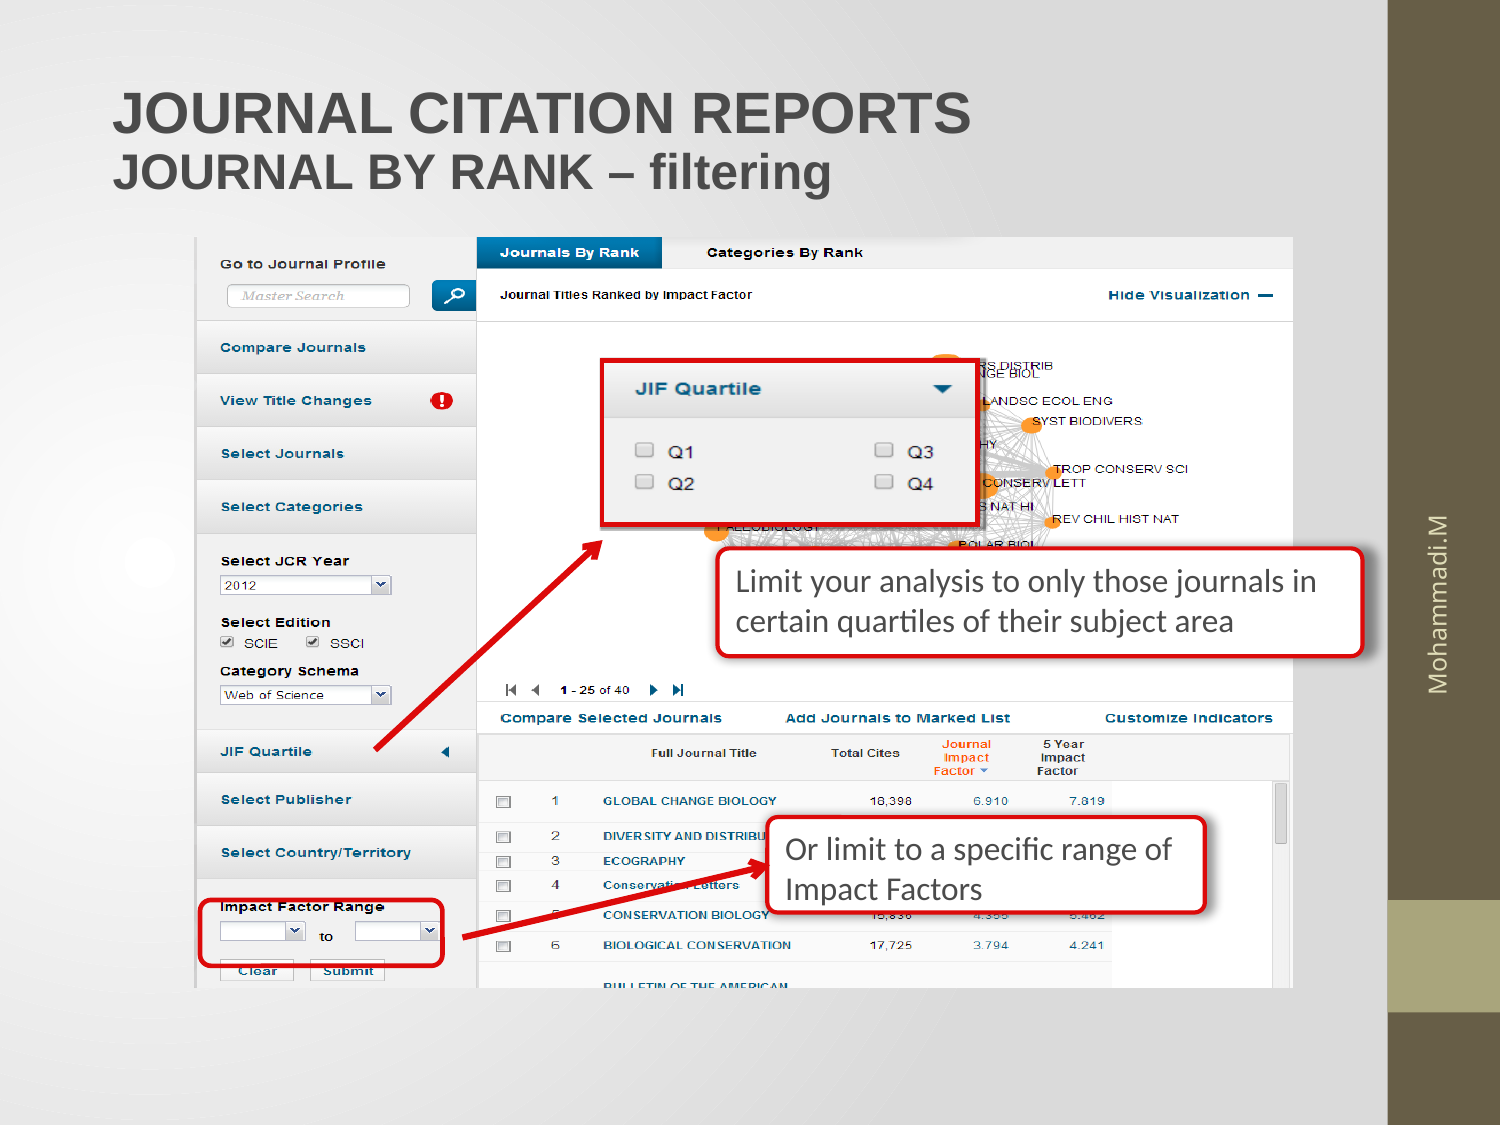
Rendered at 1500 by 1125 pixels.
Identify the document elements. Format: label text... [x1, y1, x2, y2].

footer Mohammadi.M [1408, 500, 1469, 889]
text_box JOURNAL CITATION REPORTS JOURNAL BY RANK – filtering [112, 62, 1388, 200]
picture [626, 249, 637, 256]
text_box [461, 864, 771, 938]
text_box Limit your analysis to only those journals in certain quartiles of their subject area [1304, 546, 1365, 659]
picture [526, 251, 534, 256]
picture [194, 236, 1294, 988]
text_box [374, 539, 604, 751]
picture [551, 249, 560, 256]
picture [613, 251, 623, 256]
